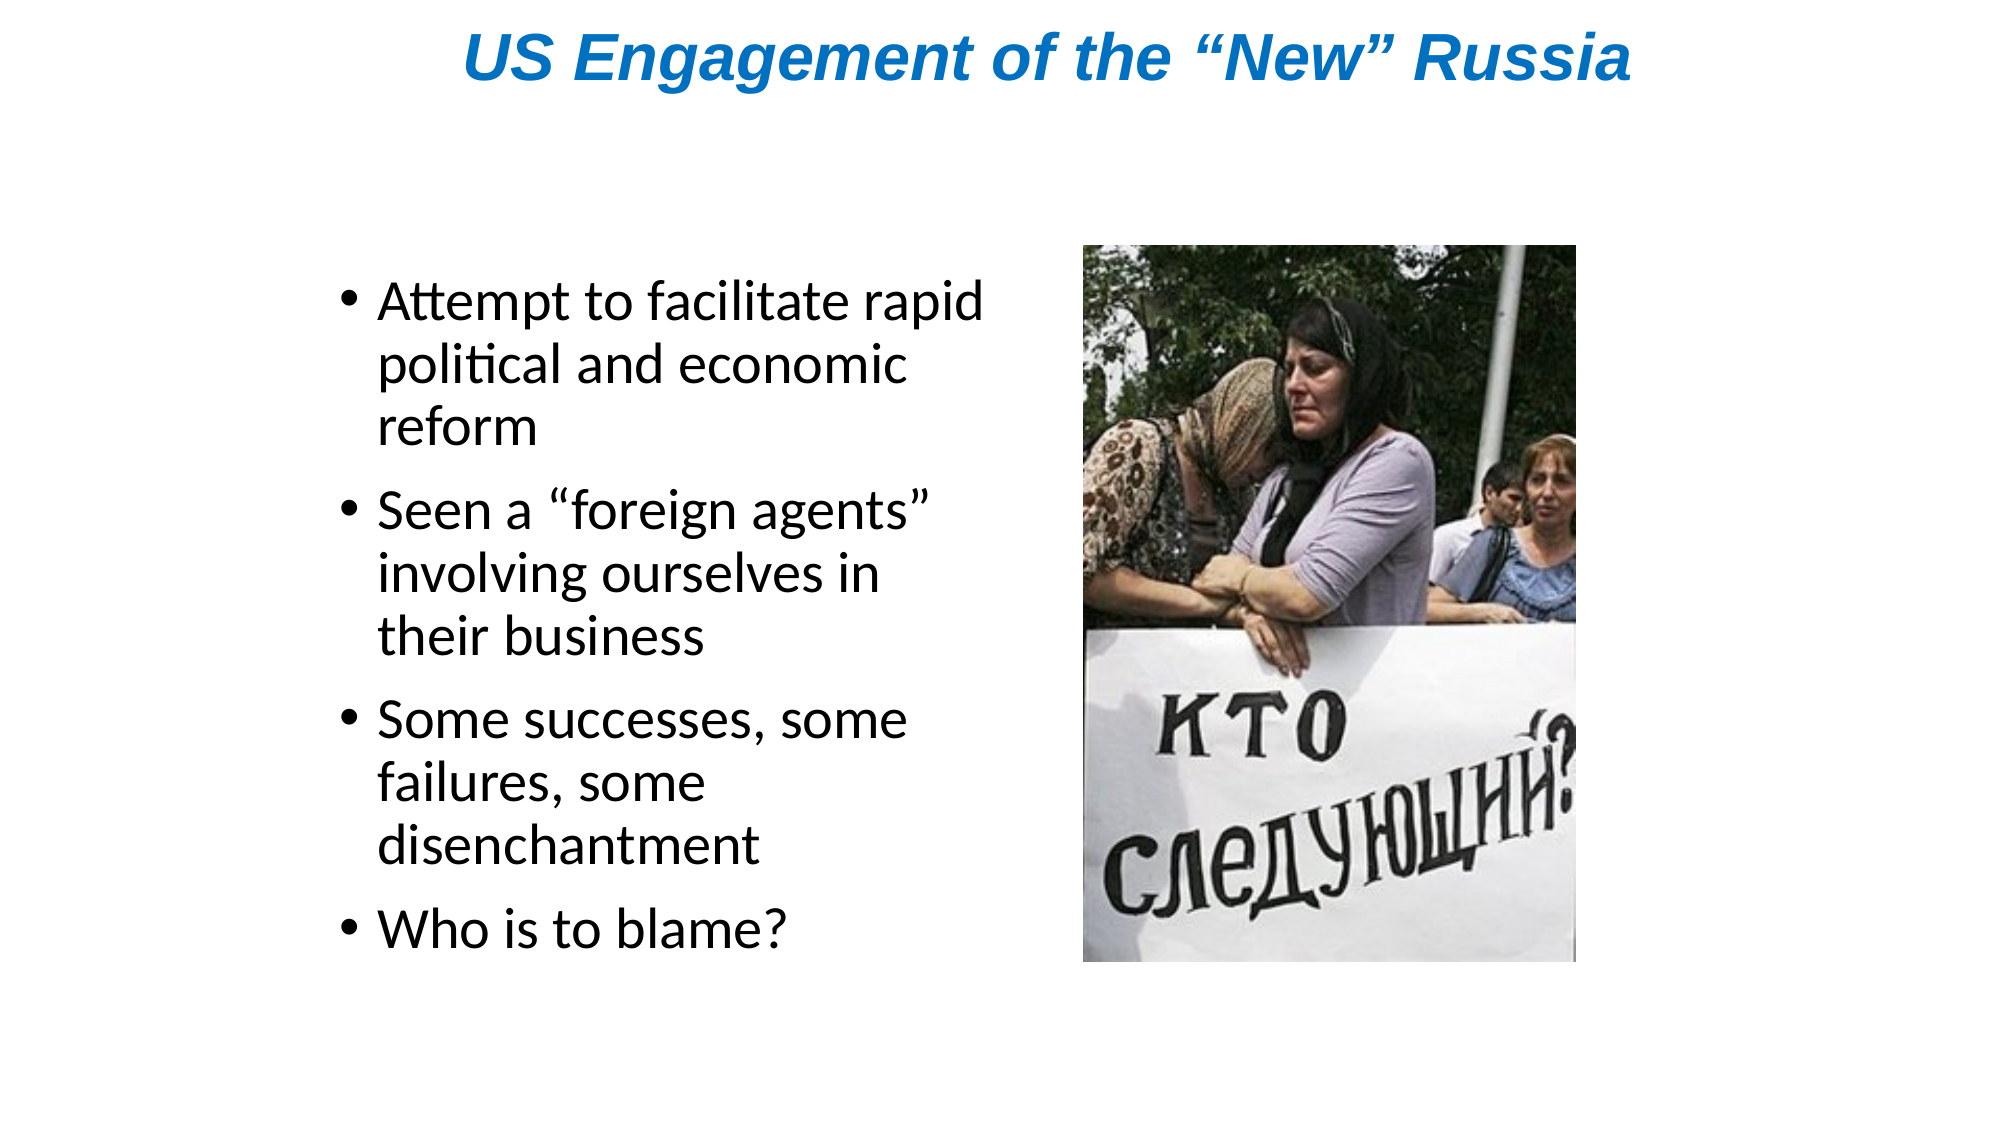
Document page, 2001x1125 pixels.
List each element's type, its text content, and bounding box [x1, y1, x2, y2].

picture [1083, 245, 1576, 962]
list Attempt to facilitate rapid political and economic reform Seen a “foreign agents” involving ourselves in their business Some successes, some failures, some disenchantment Who is to blame? [324, 262, 1014, 1035]
title US Engagement of the “New” Russia [447, 0, 1667, 118]
